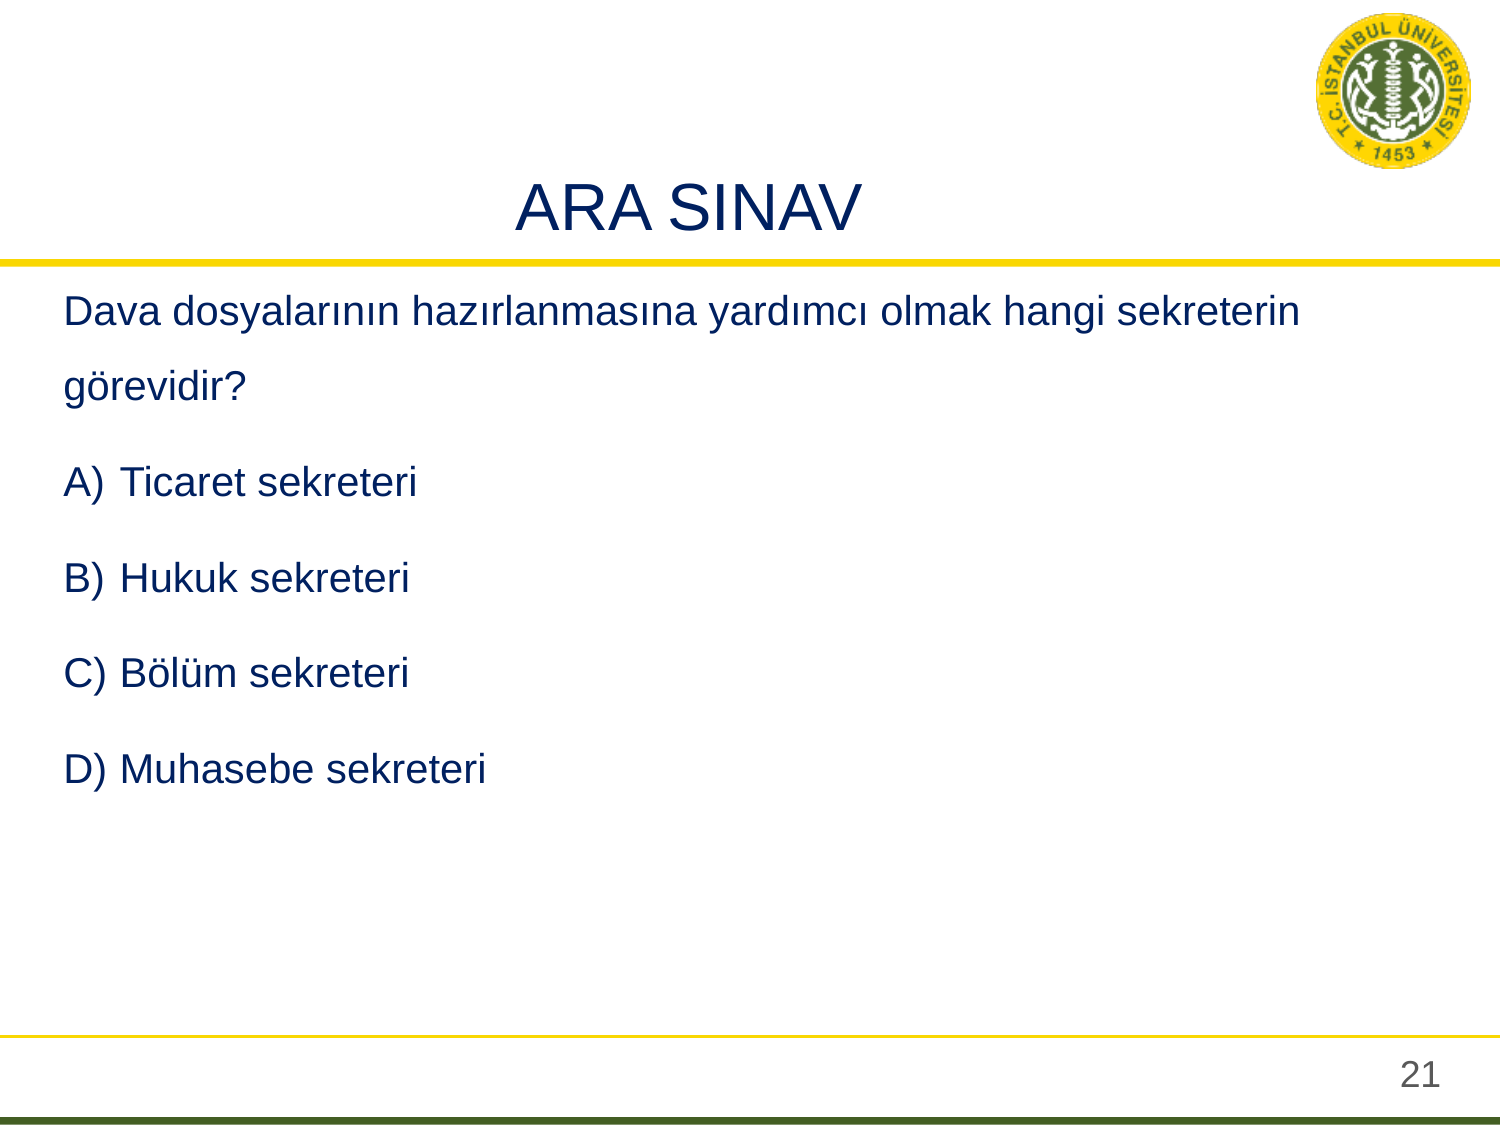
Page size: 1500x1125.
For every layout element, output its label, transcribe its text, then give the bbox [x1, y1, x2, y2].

title ARA SINAV [63, 155, 1315, 251]
list Dava dosyalarının hazırlanmasına yardımcı olmak hangi sekreterin görevidir? Ticaret sekreteri Hukuk sekreteri Bölüm sekreteri Muhasebe sekreteri [48, 251, 1481, 997]
picture [1316, 13, 1471, 169]
slide_number 20 [1384, 1042, 1500, 1103]
